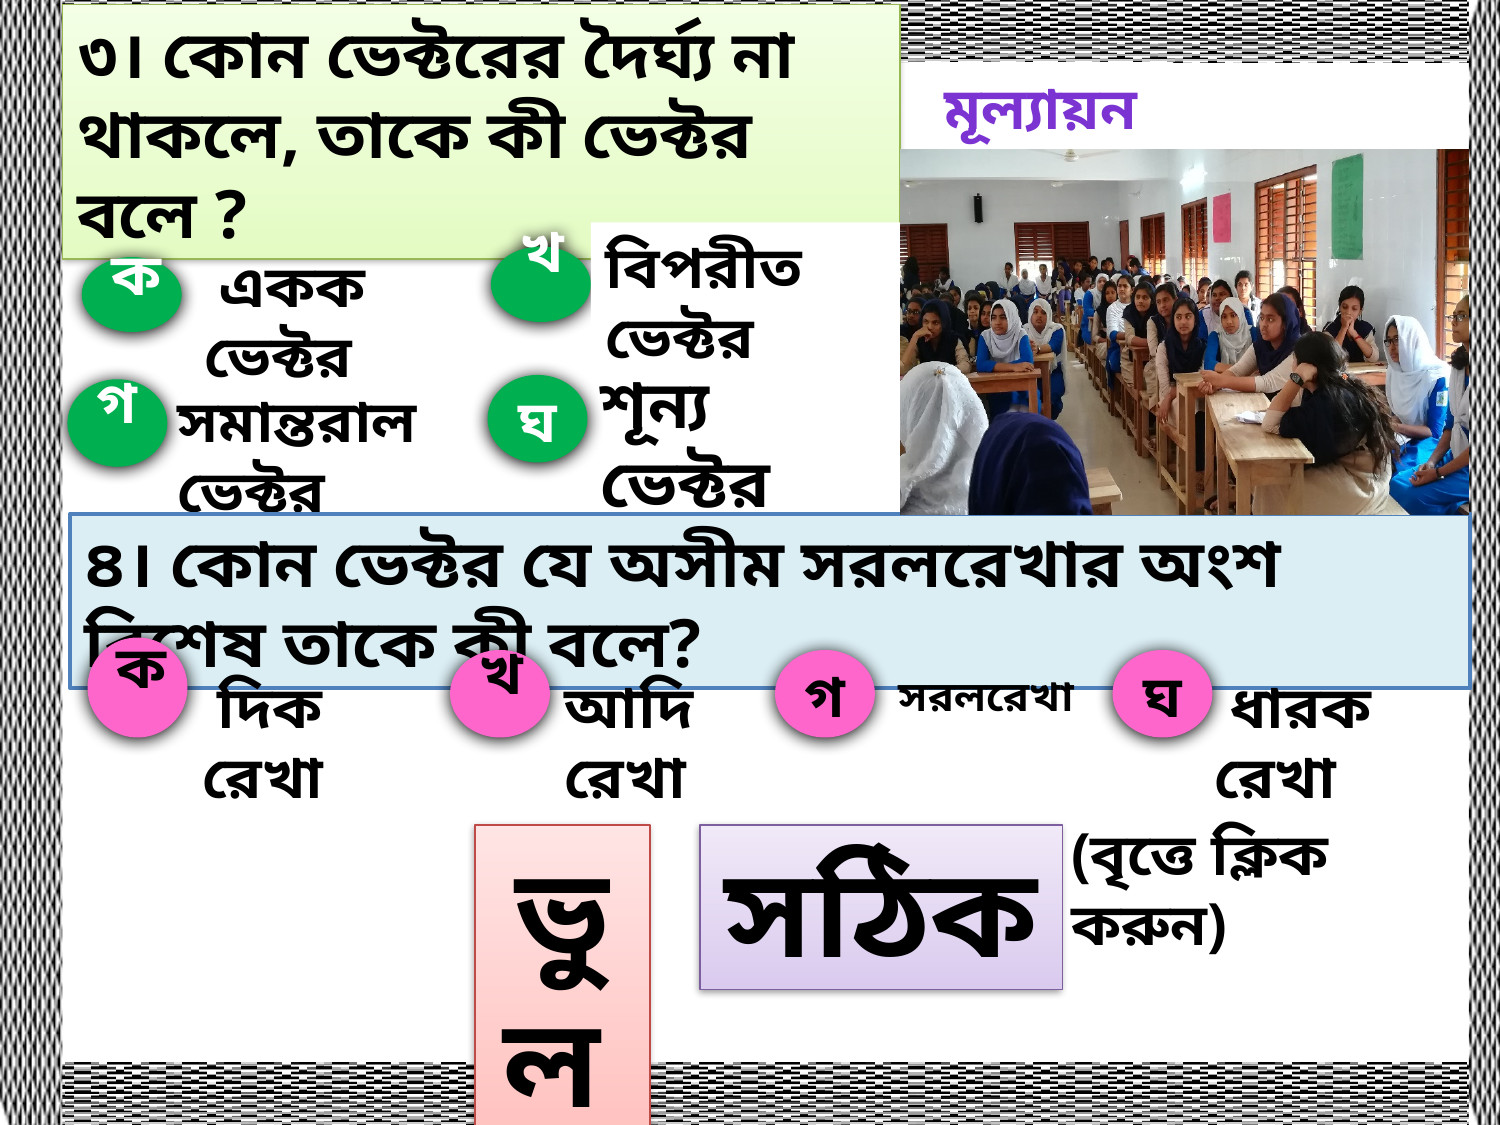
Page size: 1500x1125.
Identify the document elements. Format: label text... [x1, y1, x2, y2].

text_box ভুল [474, 824, 651, 1060]
text_box ঘ [523, 374, 589, 464]
text_box গ [788, 649, 868, 739]
text_box ঘ [1119, 649, 1200, 739]
text_box সমান্তরাল ভেক্টর [162, 376, 525, 512]
text_box গ [66, 378, 162, 468]
text_box ধারক রেখা [1200, 662, 1463, 809]
text_box মূল্যায়ন [907, 71, 1174, 148]
text_box (বৃত্তে ক্লিক করুন) [1056, 809, 1469, 964]
text_box ক [80, 256, 183, 333]
text_box সরলরেখা [868, 645, 1119, 730]
text_box বিপরীত ভেক্টর [590, 222, 894, 378]
text_box আদি রেখা [549, 662, 788, 818]
text_box শূন্য ভেক্টর [585, 353, 886, 512]
text_box ৪। কোন ভেক্টর যে অসীম সরলরেখার অংশ বিশেষ তাকে কী বলে? [68, 512, 1472, 690]
text_box ক [86, 636, 187, 739]
text_box খ [490, 245, 590, 323]
text_box দিক রেখা [187, 662, 450, 818]
picture [0, 0, 1500, 1125]
text_box সঠিক [699, 824, 1063, 990]
text_box খ [450, 649, 549, 739]
text_box ৩। কোন ভেক্টরের দৈর্ঘ্য না থাকলে, তাকে কী ভেক্টর বলে ? [62, 71, 901, 260]
text_box একক ভেক্টর [189, 242, 465, 397]
